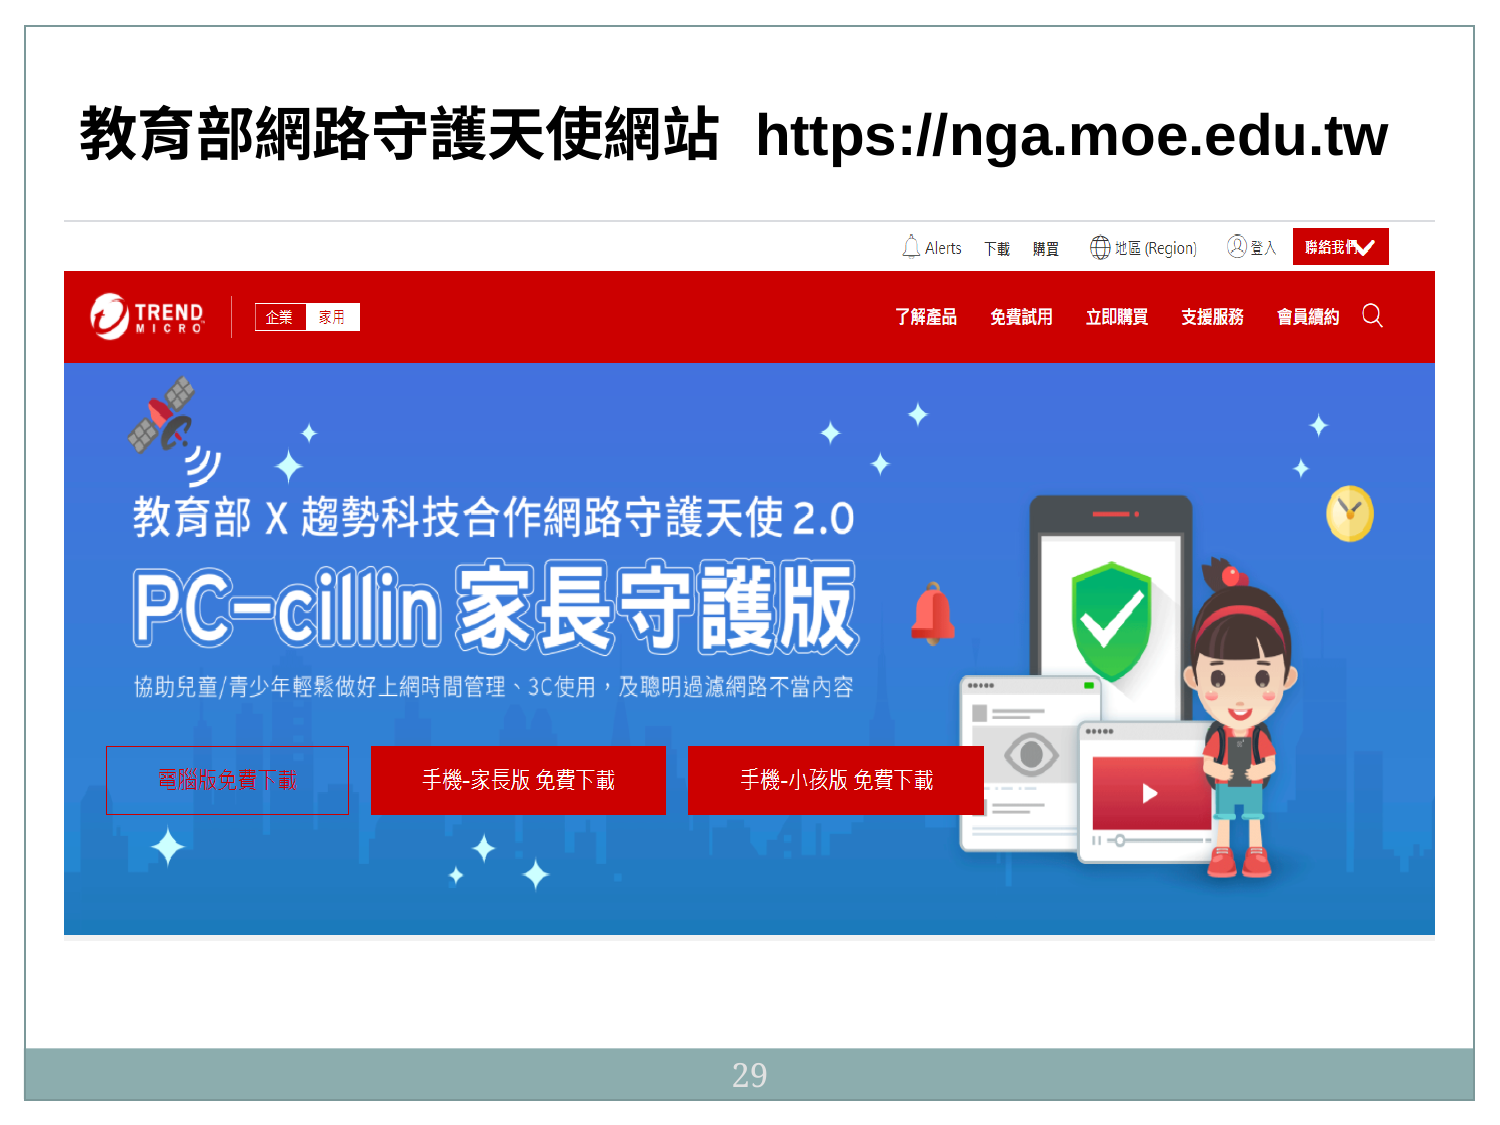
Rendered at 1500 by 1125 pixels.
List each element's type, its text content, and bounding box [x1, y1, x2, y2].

picture [64, 219, 1435, 941]
text_box https://nga.moe.edu.tw [740, 89, 1405, 175]
text_box 教育部網路守護天使網站 [65, 89, 740, 175]
slide_number 29 [699, 1037, 800, 1110]
